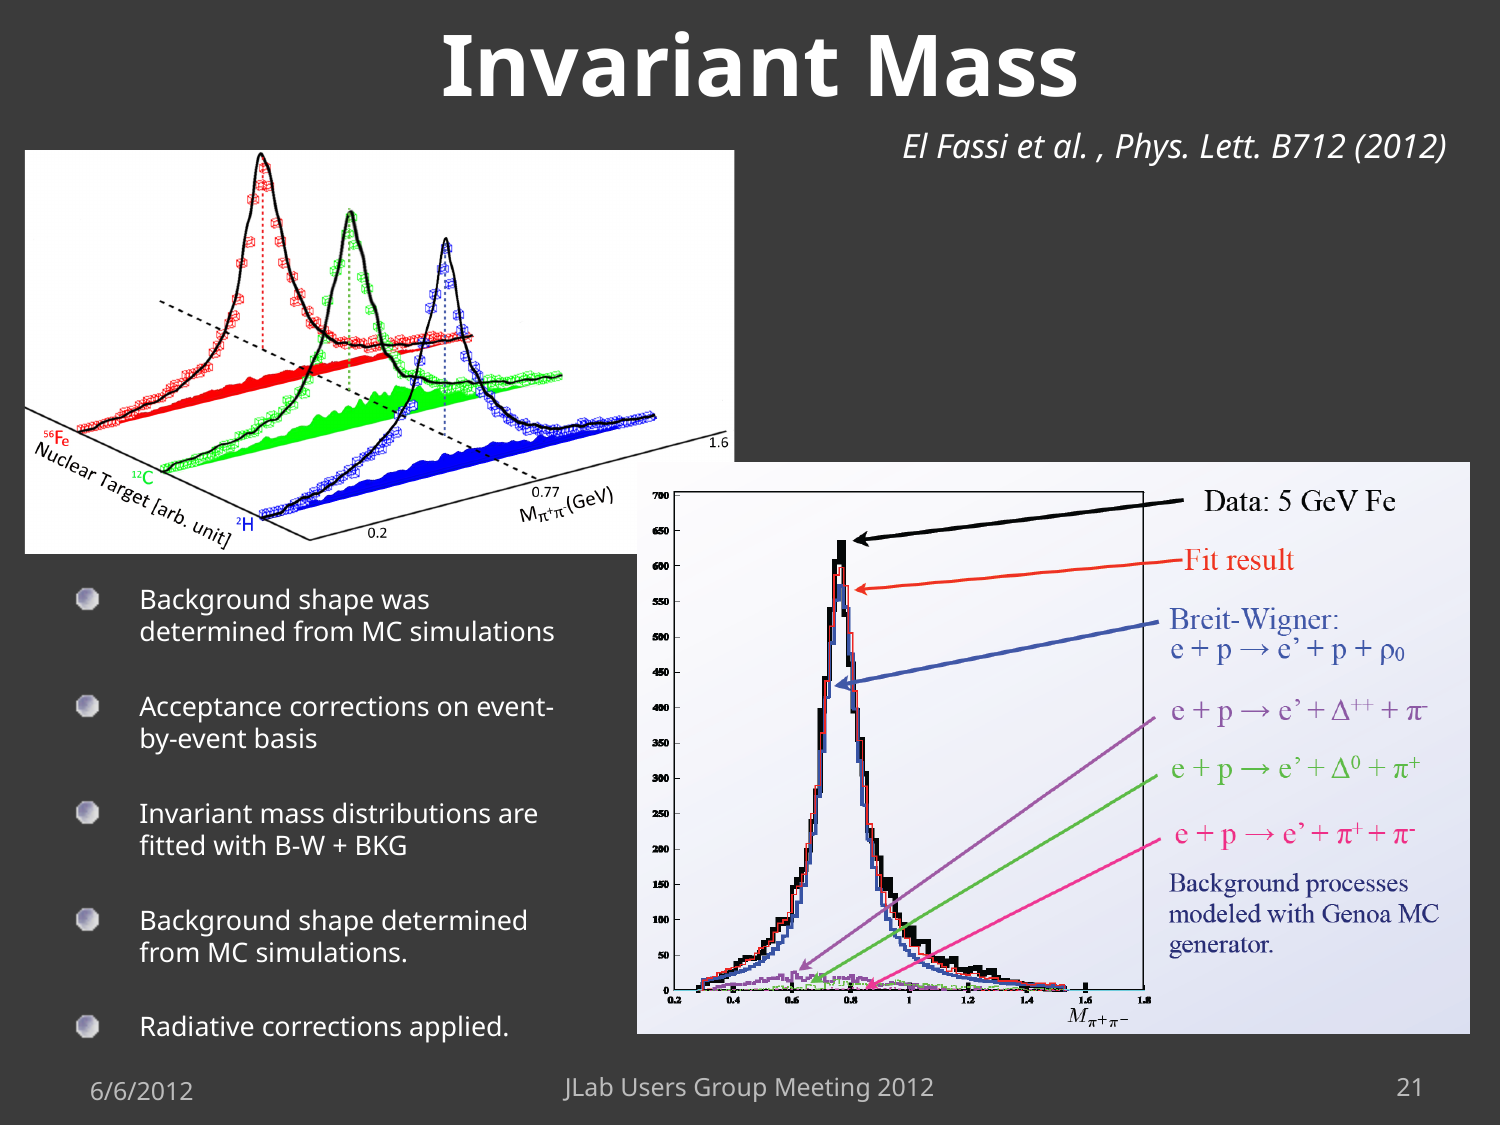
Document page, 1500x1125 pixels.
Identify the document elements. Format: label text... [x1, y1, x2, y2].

list Background shape was determined from MC simulations Acceptance corrections on event-by-event basis Invariant mass distributions are fitted with B-W + BKG Background shape determined from MC simulations. Radiative corrections applied. [37, 577, 575, 1057]
picture [24, 149, 1471, 1034]
text_box El Fassi et al. , Phys. Lett. B712 (2012) [887, 117, 1475, 173]
picture [73, 905, 101, 933]
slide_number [75, 1062, 425, 1113]
picture [73, 798, 101, 826]
picture [73, 585, 101, 612]
picture [73, 692, 101, 719]
footer JLab Users Group Meeting 2012 [512, 1062, 988, 1113]
picture [73, 1012, 101, 1040]
slide_number 21 [1299, 1075, 1425, 1113]
